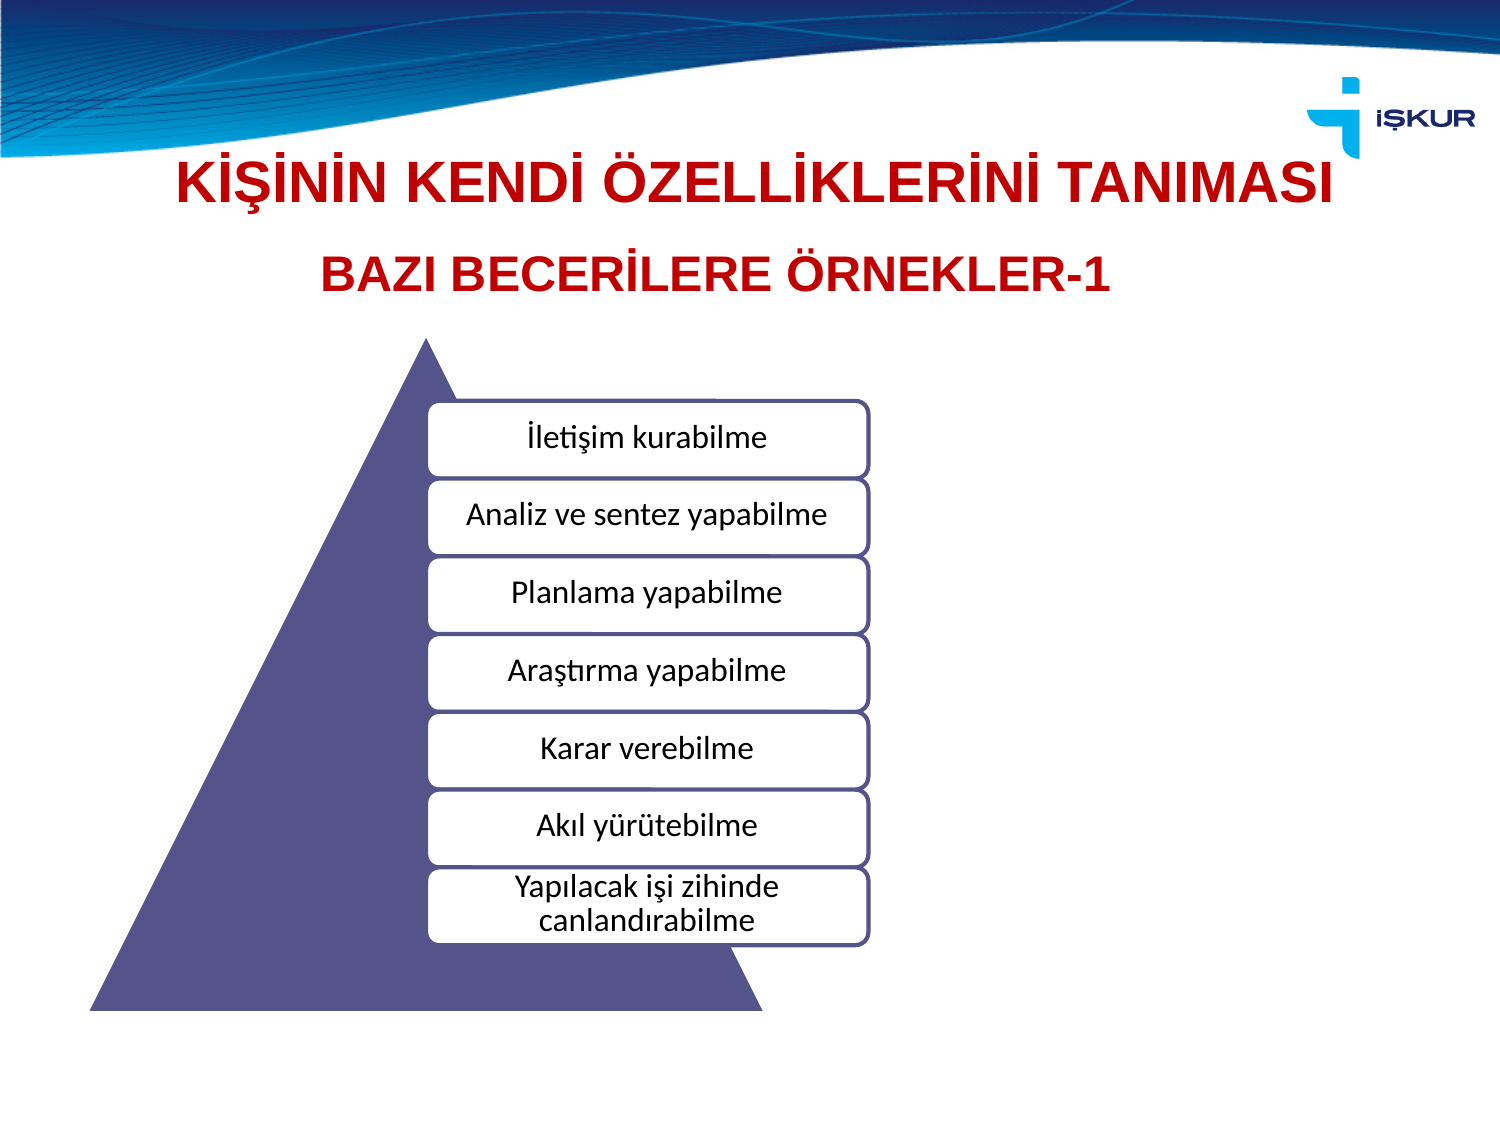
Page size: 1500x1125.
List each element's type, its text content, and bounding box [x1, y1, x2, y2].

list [85, 332, 1426, 1014]
text_box BAZI BECERİLERE ÖRNEKLER-1 [154, 234, 1277, 309]
text_box KİŞİNİN KENDİ ÖZELLİKLERİNİ TANIMASI [85, 167, 1425, 234]
picture [0, 0, 1500, 159]
